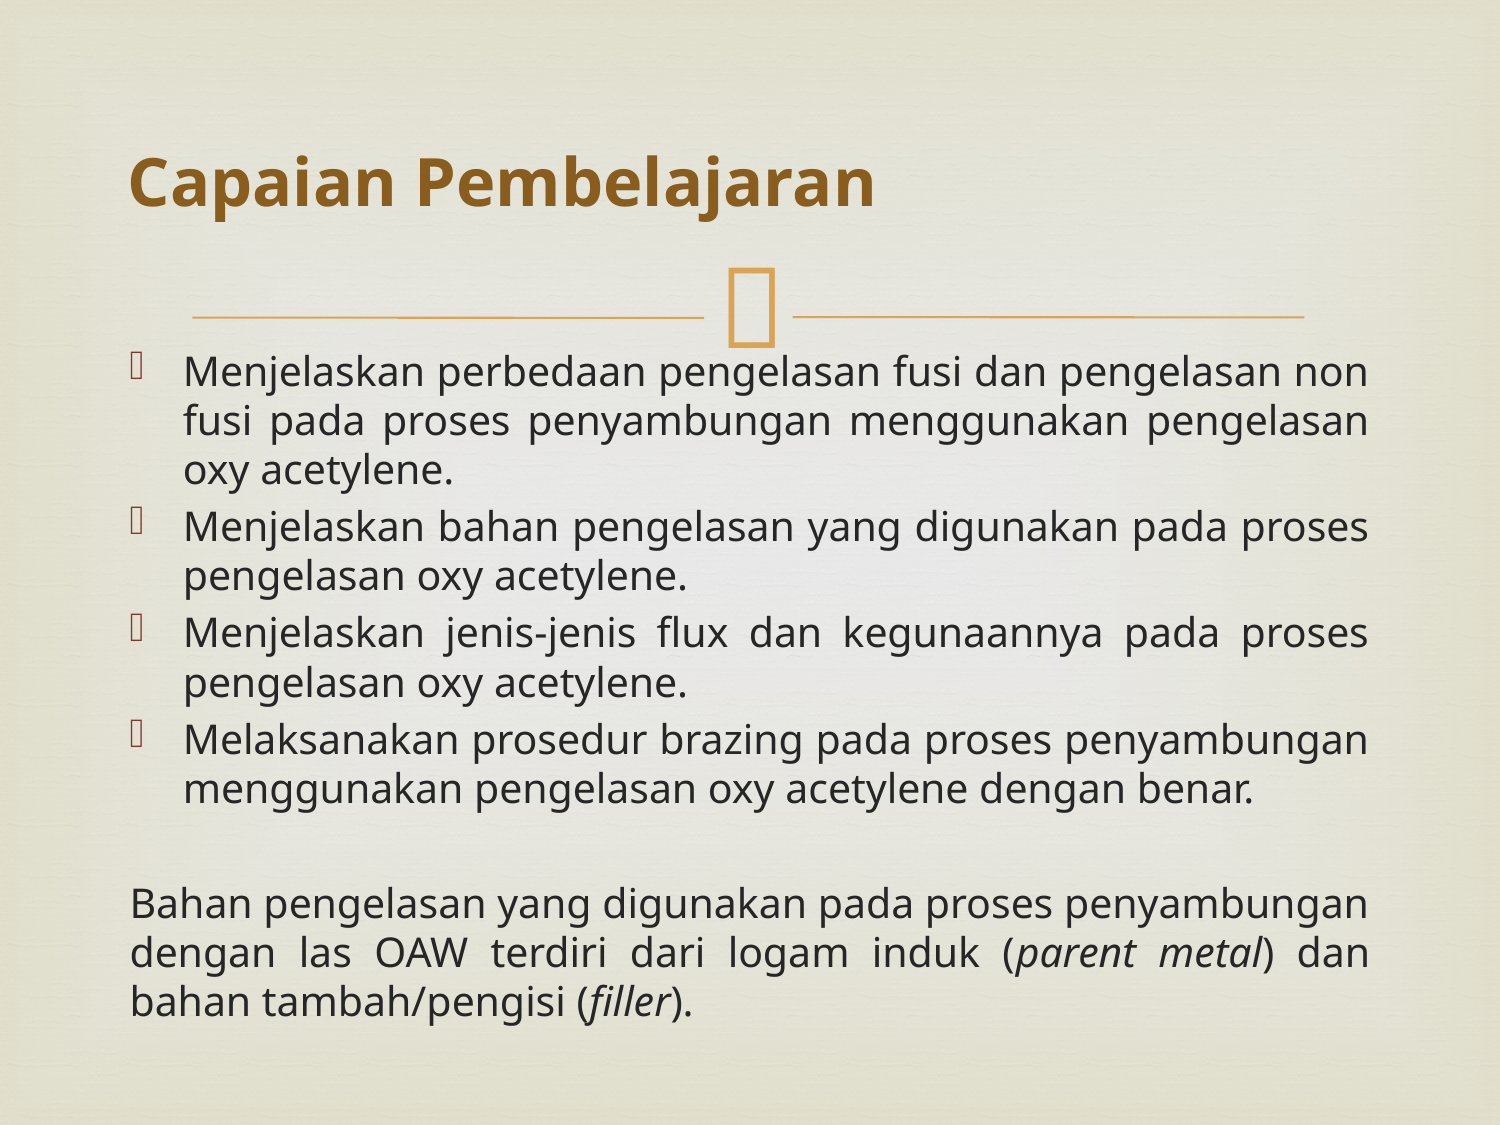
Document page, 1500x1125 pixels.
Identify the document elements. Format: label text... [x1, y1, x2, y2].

list Menjelaskan perbedaan pengelasan fusi dan pengelasan non fusi pada proses penyambungan menggunakan pengelasan oxy acetylene. Menjelaskan bahan pengelasan yang digunakan pada proses pengelasan oxy acetylene. Menjelaskan jenis-jenis flux dan kegunaannya pada proses pengelasan oxy acetylene. Melaksanakan prosedur brazing pada proses penyambungan menggunakan pengelasan oxy acetylene dengan benar. Bahan pengelasan yang digunakan pada proses penyambungan dengan las OAW terdiri dari logam induk (parent metal) dan bahan tambah/pengisi (filler). [114, 337, 1386, 1050]
title Capaian Pembelajaran [112, 93, 1386, 267]
